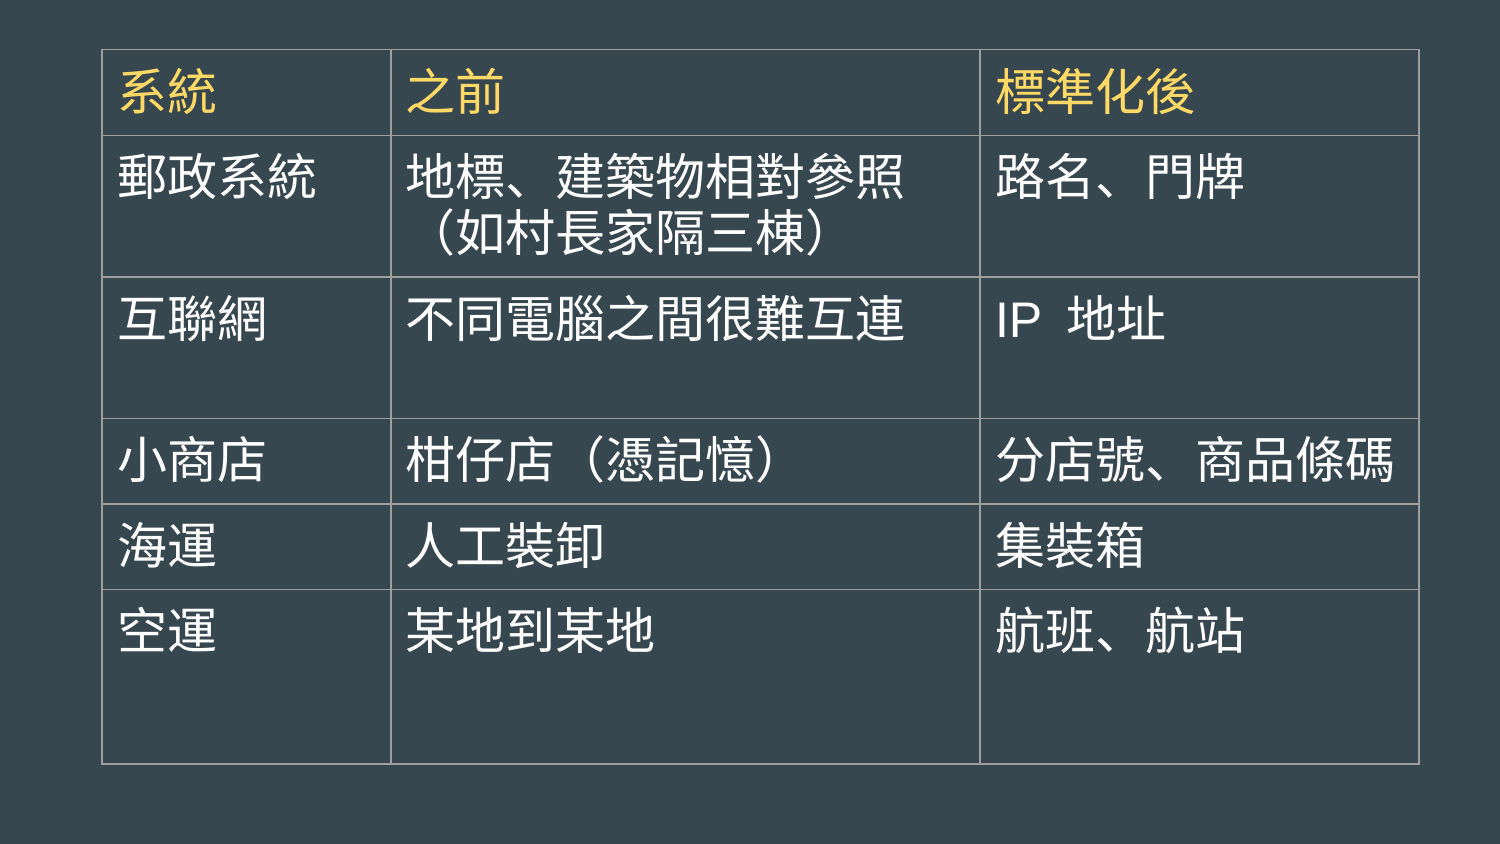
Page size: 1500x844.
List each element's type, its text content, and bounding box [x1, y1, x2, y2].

table_header 之前 [392, 50, 979, 135]
table_cell 分店號、商品條碼 [981, 419, 1418, 503]
table_cell 不同電腦之間很難互連 [392, 278, 979, 418]
table_cell 人工裝卸 [392, 505, 979, 589]
table_cell 集裝箱 [981, 505, 1418, 589]
table_header 標準化後 [981, 50, 1418, 135]
table_cell 空運 [103, 590, 390, 763]
table_cell 海運 [103, 505, 390, 589]
table_cell 某地到某地 [392, 590, 979, 763]
table_header 系統 [103, 50, 390, 135]
table_cell 地標、建築物相對參照（如村長家隔三棟） [392, 136, 979, 276]
table_cell 互聯網 [103, 278, 390, 418]
table_cell 郵政系統 [103, 136, 390, 276]
table_cell IP 地址 [981, 278, 1418, 418]
table_cell 小商店 [103, 419, 390, 503]
table_cell 航班、航站 [981, 590, 1418, 763]
table_cell 路名、門牌 [981, 136, 1418, 276]
table_cell 柑仔店（憑記憶） [392, 419, 979, 503]
